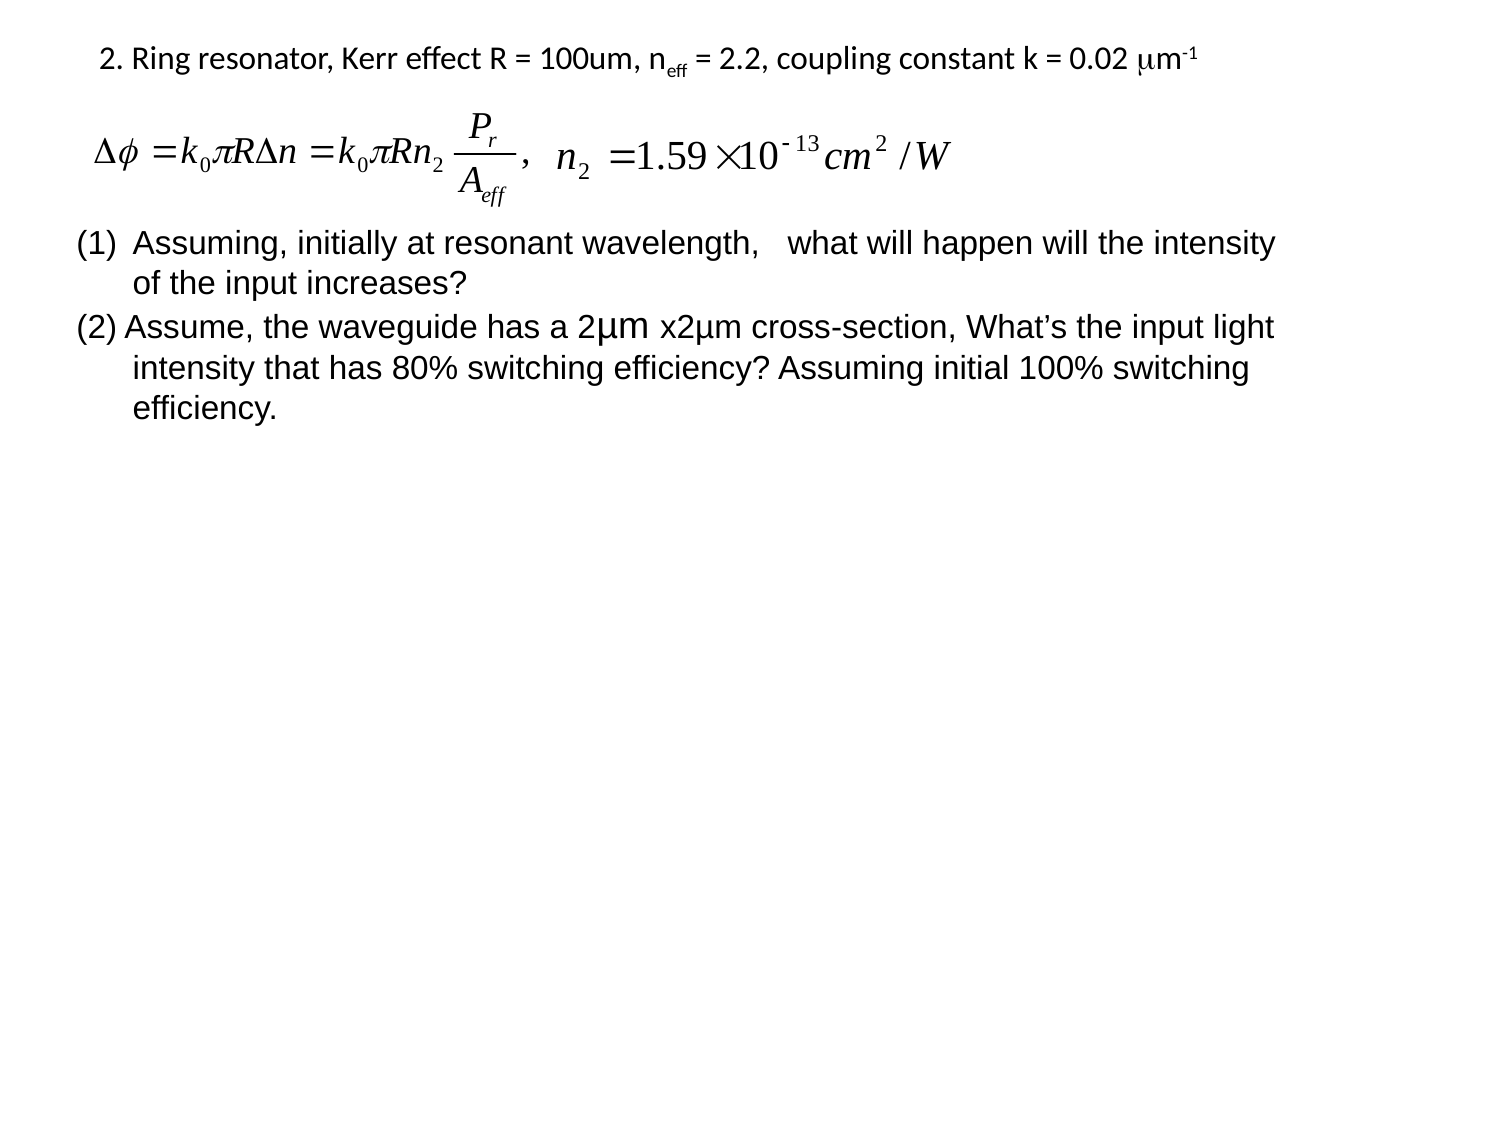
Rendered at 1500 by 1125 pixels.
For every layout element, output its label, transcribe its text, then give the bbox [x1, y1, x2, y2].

text_box 2. Ring resonator, Kerr effect R = 100um, neff = 2.2, coupling constant k = 0.02 m-1 [84, 28, 1213, 89]
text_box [549, 124, 963, 187]
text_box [87, 99, 538, 214]
text_box Assuming, initially at resonant wavelength, what will happen will the intensity of the input increases? (2) Assume, the waveguide has a 2µm x2µm cross-section, What’s the input light intensity that has 80% switching efficiency? Assuming initial 100% switching efficiency. [61, 213, 1319, 434]
